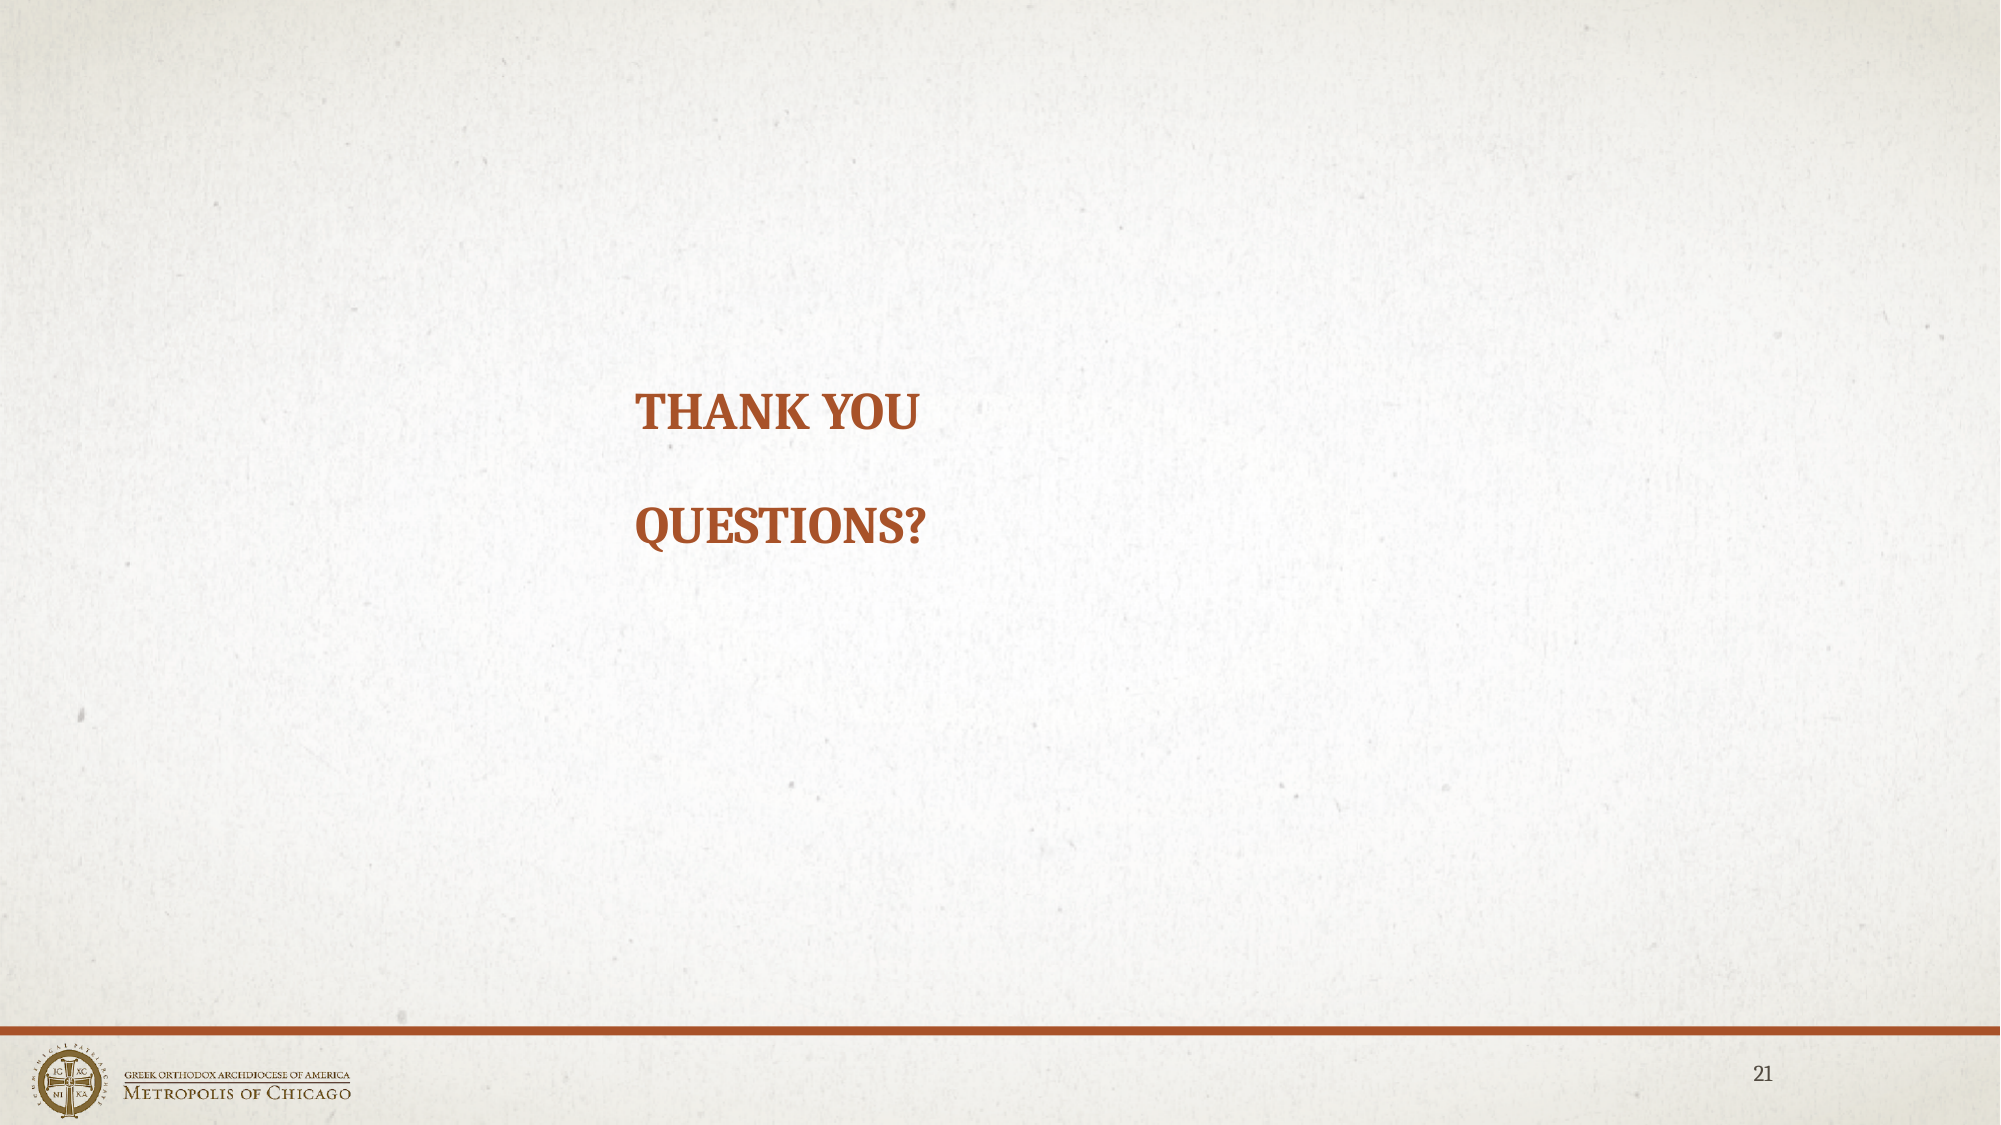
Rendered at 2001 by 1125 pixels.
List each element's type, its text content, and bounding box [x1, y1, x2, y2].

picture [0, 0, 2001, 1125]
slide_number 21 [1672, 1053, 1788, 1093]
title Thank you Questions? [619, 375, 2000, 563]
